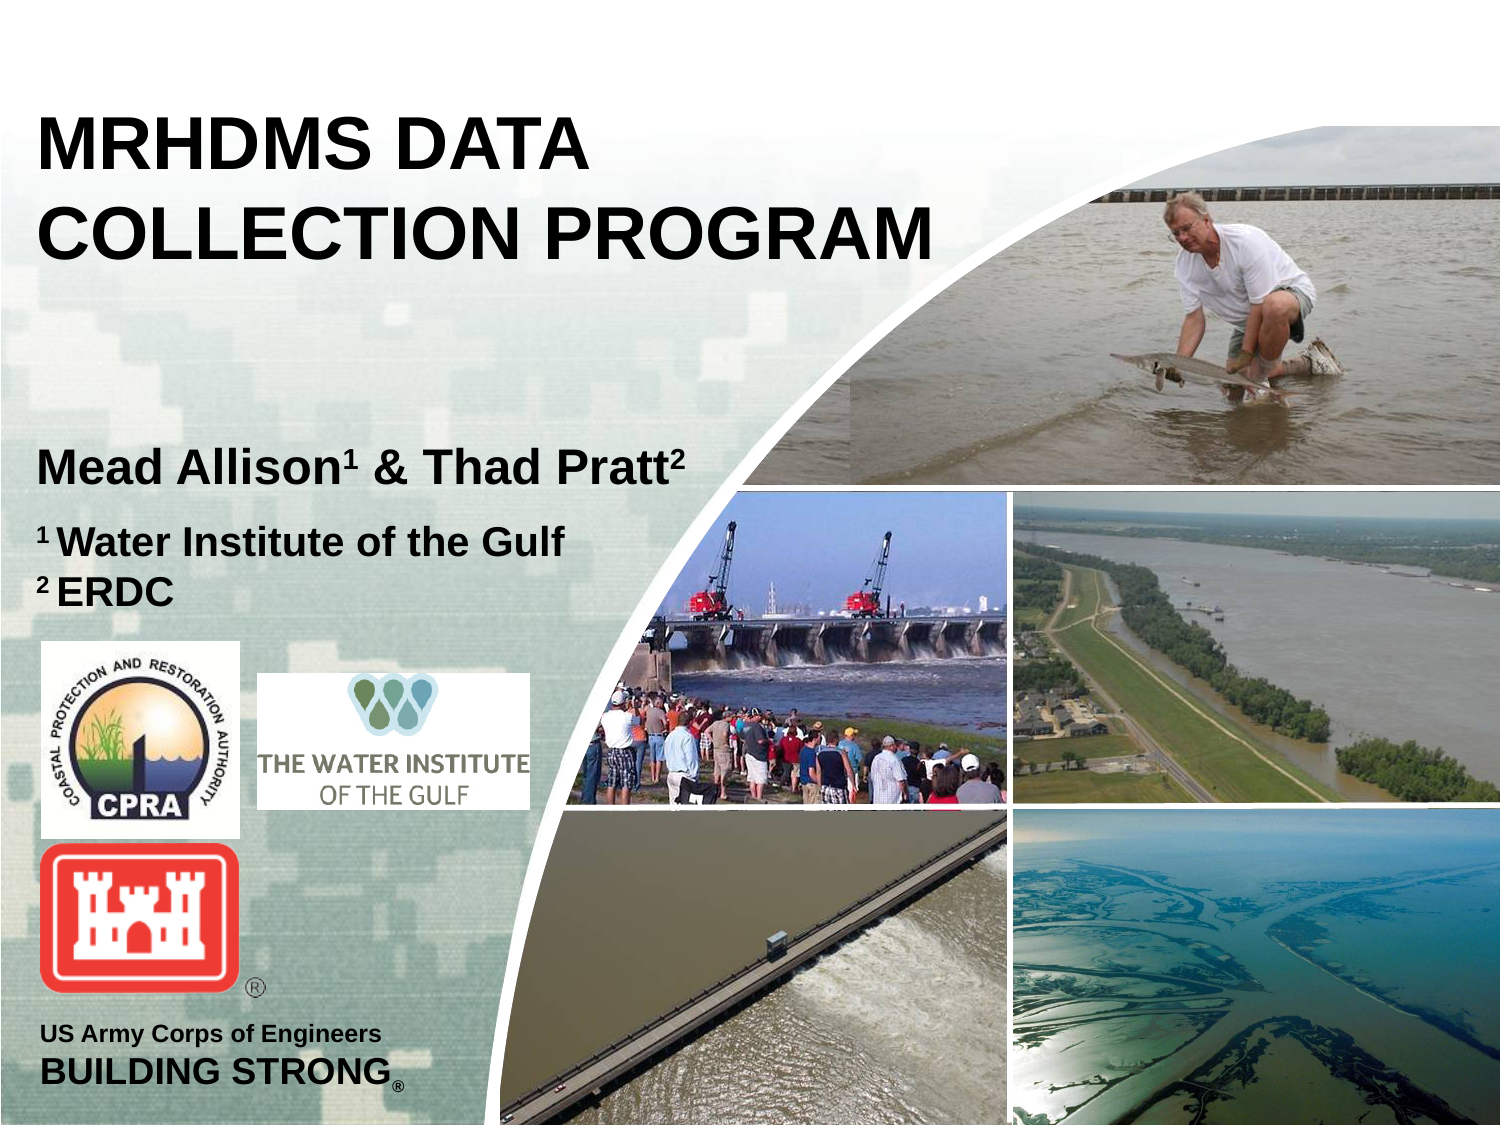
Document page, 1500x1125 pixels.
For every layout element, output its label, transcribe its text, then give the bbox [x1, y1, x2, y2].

title MRHDMS DATA COLLECTION PROGRAM Mead Allison1 & Thad Pratt2 1 Water Institute of the Gulf 2 ERDC [20, 15, 1311, 695]
picture [0, 0, 1500, 1125]
